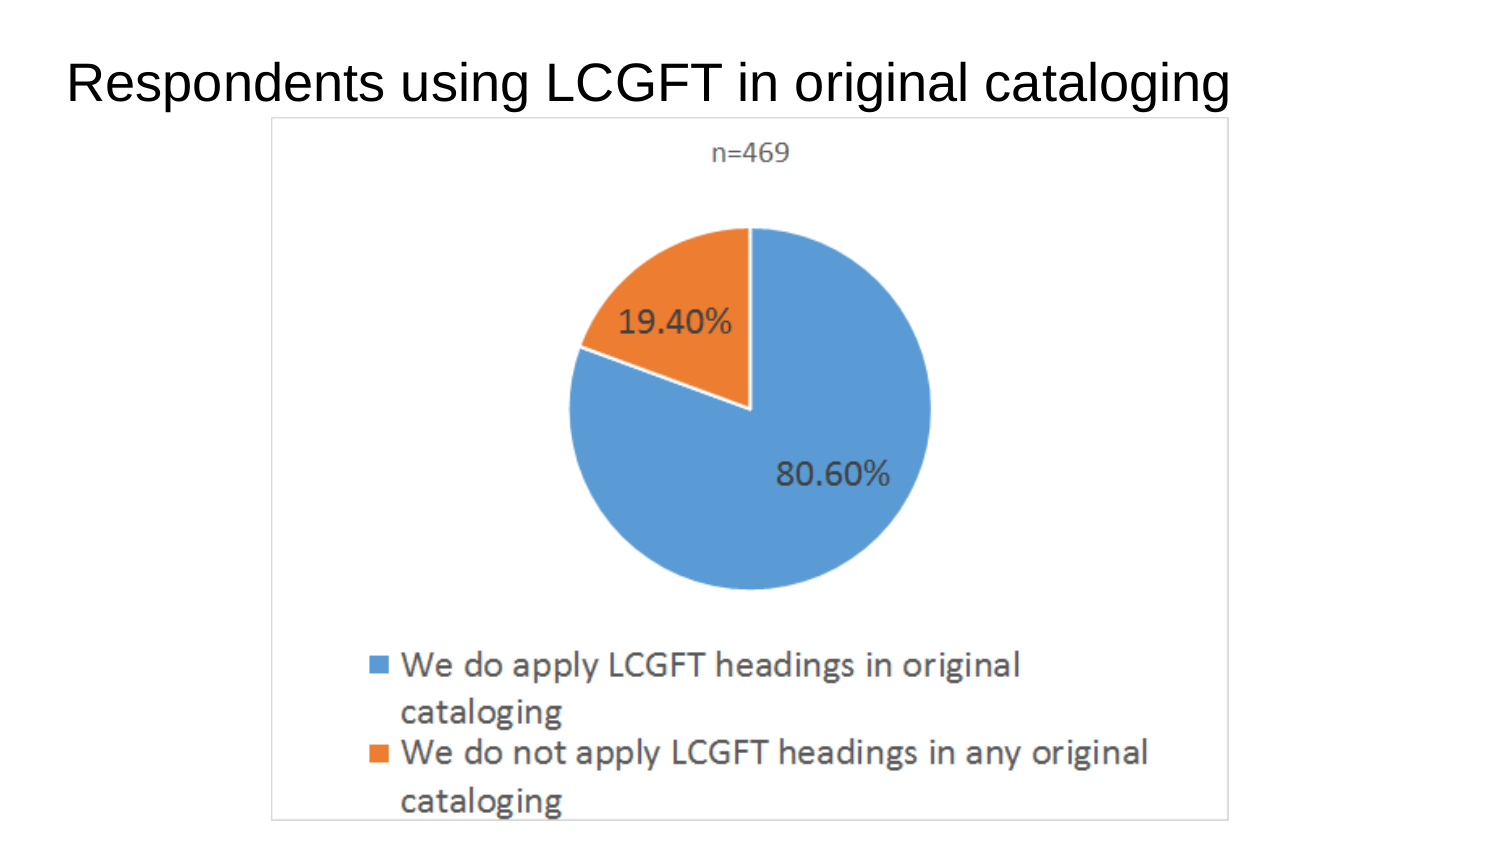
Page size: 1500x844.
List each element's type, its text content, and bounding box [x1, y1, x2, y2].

picture [271, 117, 1229, 821]
title Respondents using LCGFT in original cataloging [51, 32, 1449, 127]
